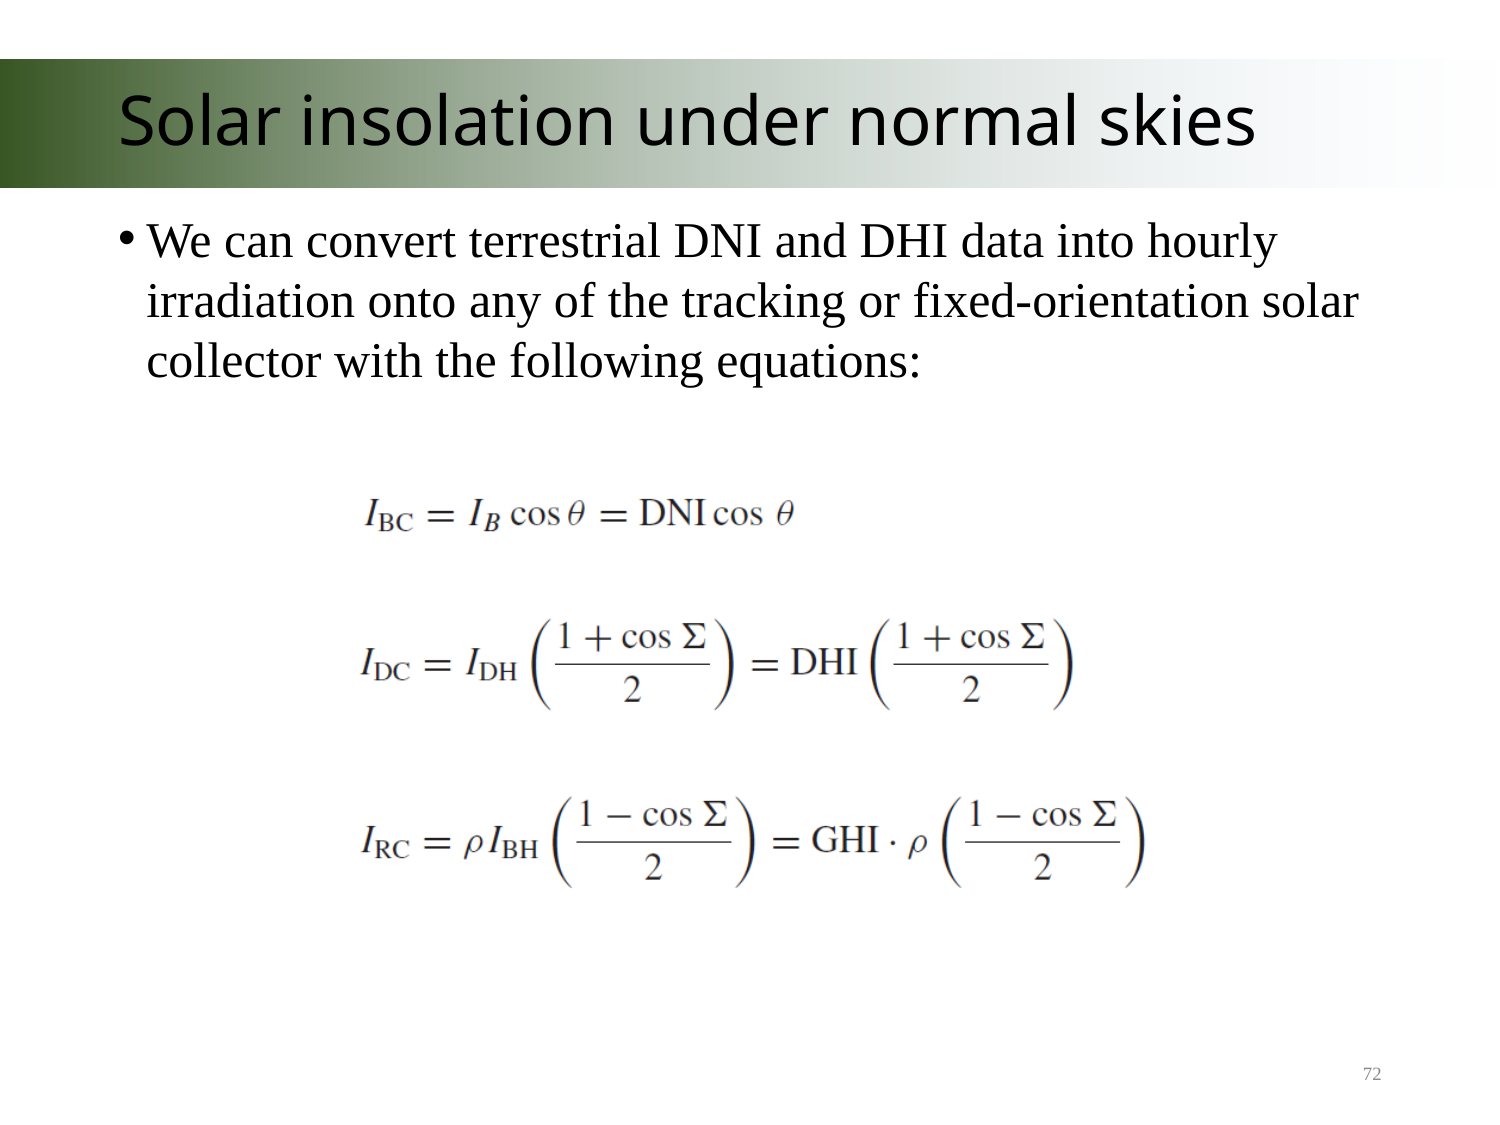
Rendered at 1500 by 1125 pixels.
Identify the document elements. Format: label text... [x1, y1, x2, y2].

slide_number 72 [1059, 1042, 1397, 1103]
picture [331, 474, 1169, 906]
list We can convert terrestrial DNI and DHI data into hourly irradiation onto any of the tracking or fixed-orientation solar collector with the following equations: [103, 200, 1397, 1014]
title Solar insolation under normal skies [103, 59, 1397, 188]
